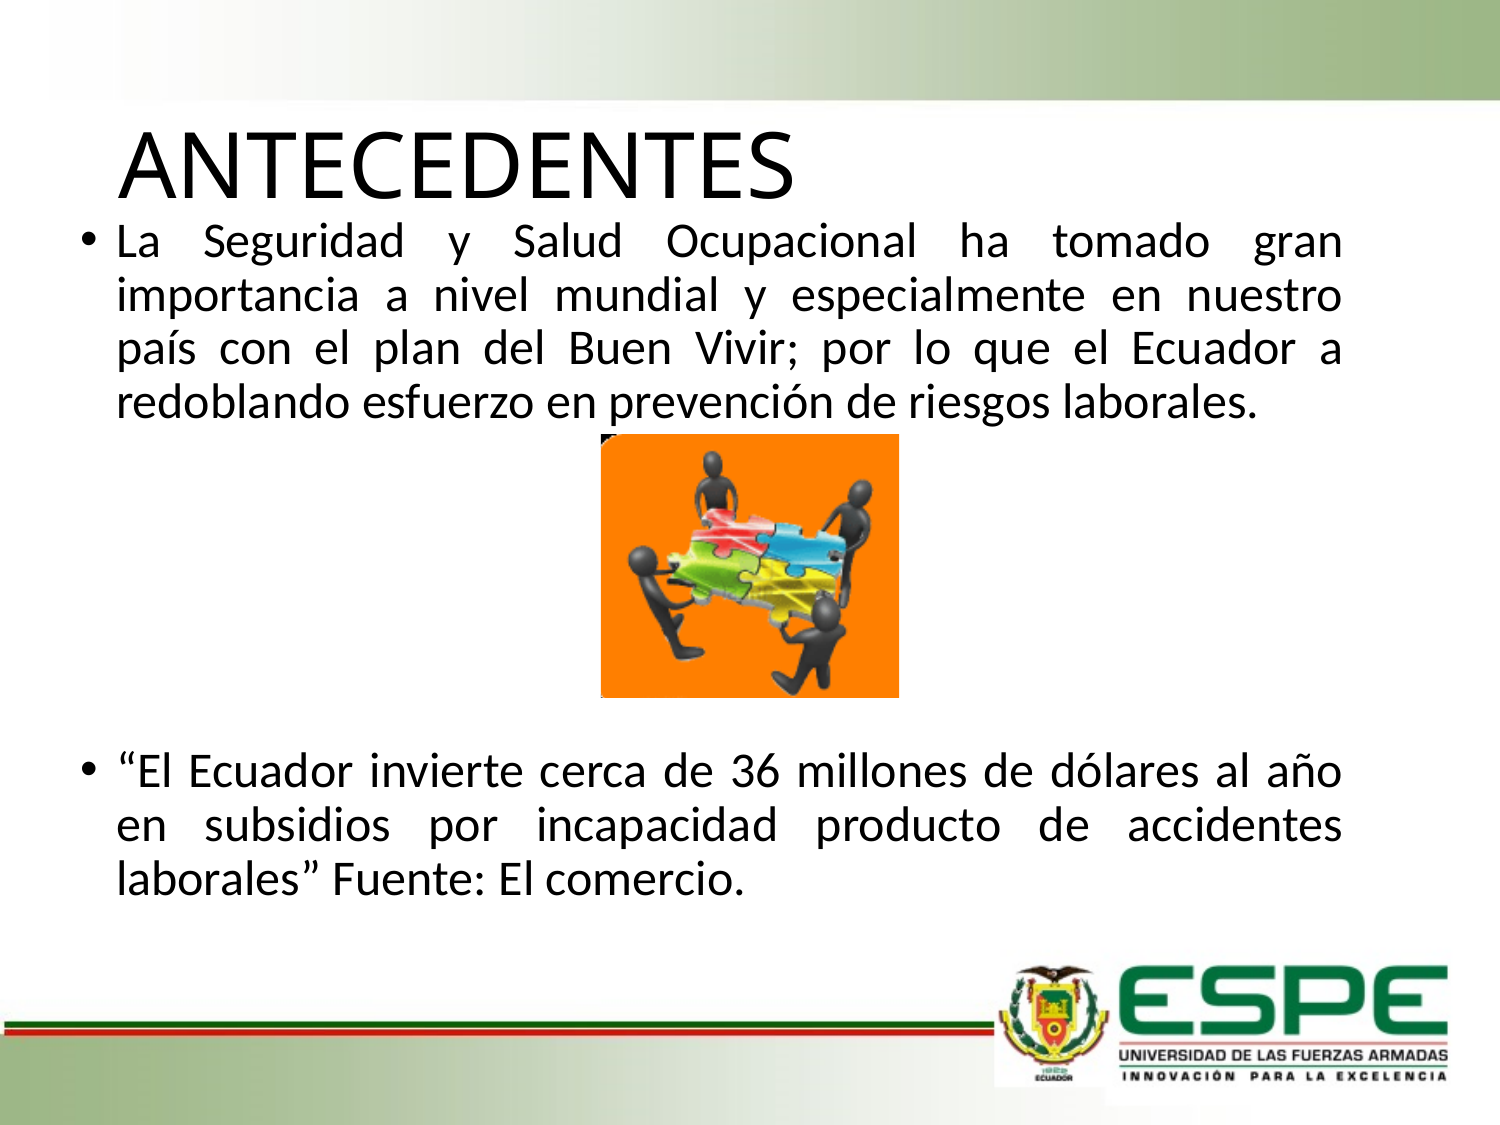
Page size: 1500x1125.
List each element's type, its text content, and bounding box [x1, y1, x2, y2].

picture [0, 0, 1500, 1125]
title ANTECEDENTES [103, 59, 1397, 278]
list La Seguridad y Salud Ocupacional ha tomado gran importancia a nivel mundial y especialmente en nuestro país con el plan del Buen Vivir; por lo que el Ecuador a redoblando esfuerzo en prevención de riesgos laborales. “El Ecuador invierte cerca de 36 millones de dólares al año en subsidios por incapacidad producto de accidentes laborales” Fuente: El comercio. [65, 203, 1359, 918]
